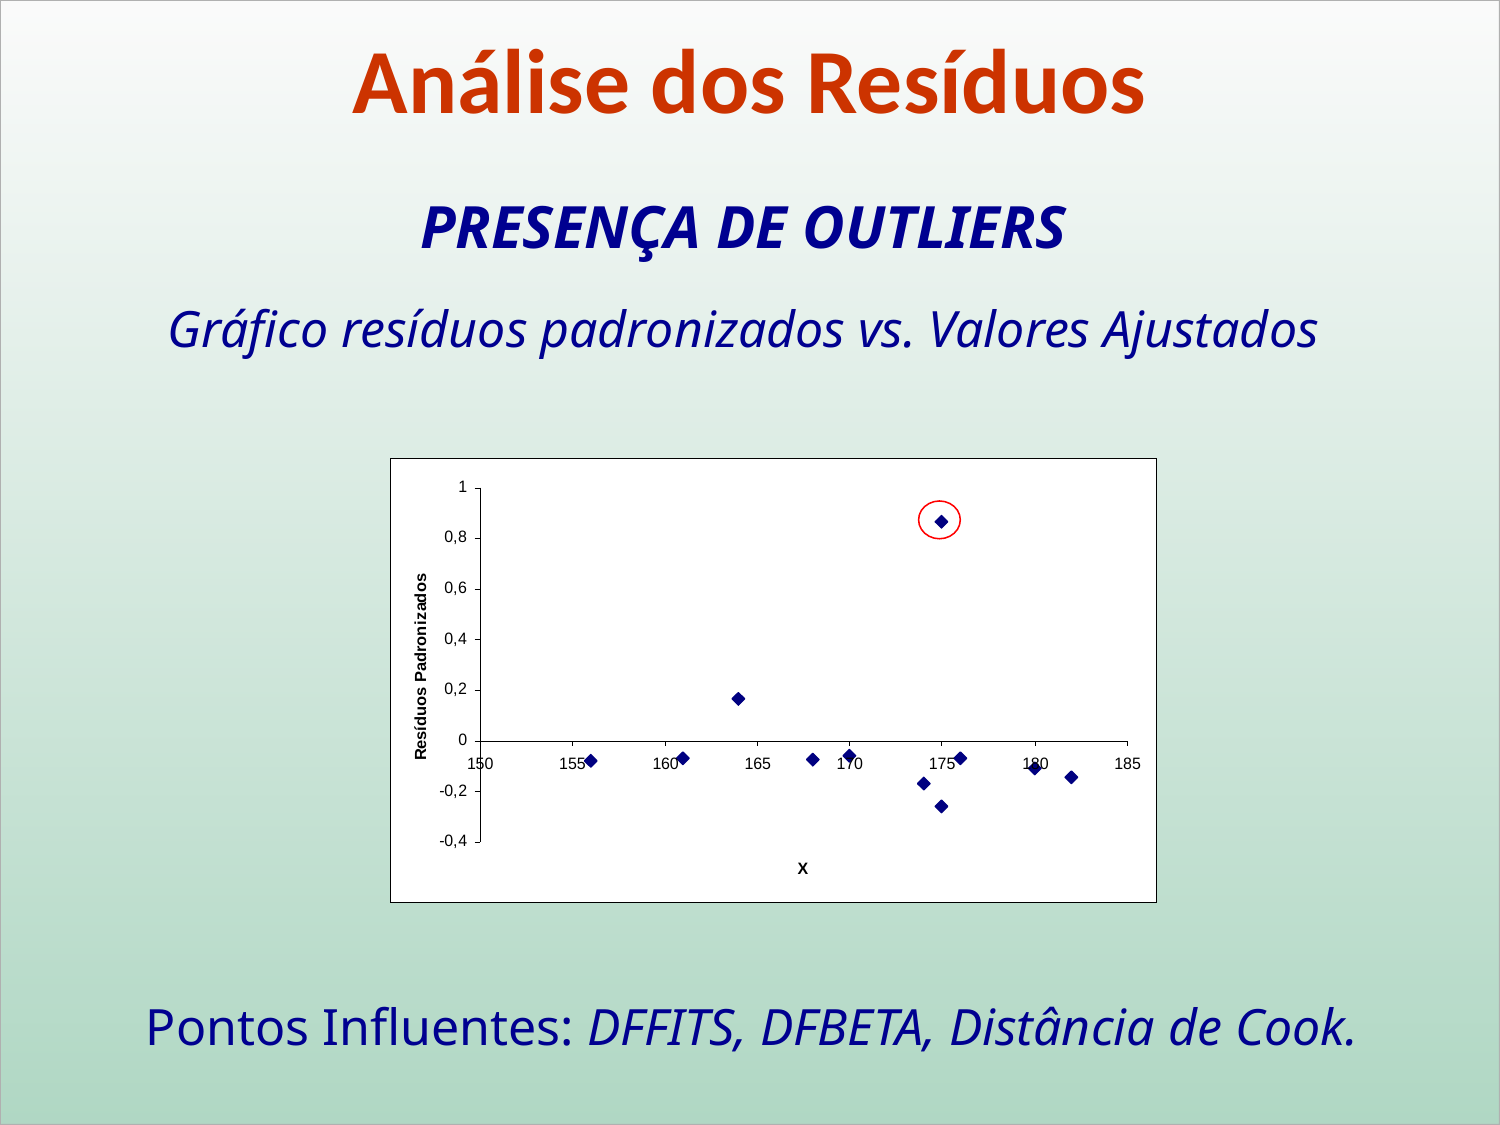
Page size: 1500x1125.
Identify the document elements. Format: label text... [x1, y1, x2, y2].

text_box PRESENÇA DE OUTLIERS Gráfico resíduos padronizados vs. Valores Ajustados [44, 168, 1443, 365]
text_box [383, 363, 1164, 910]
text_box Análise dos Resíduos [0, 13, 1500, 139]
text_box Pontos Influentes: DFFITS, DFBETA, Distância de Cook. [60, 987, 1444, 1125]
